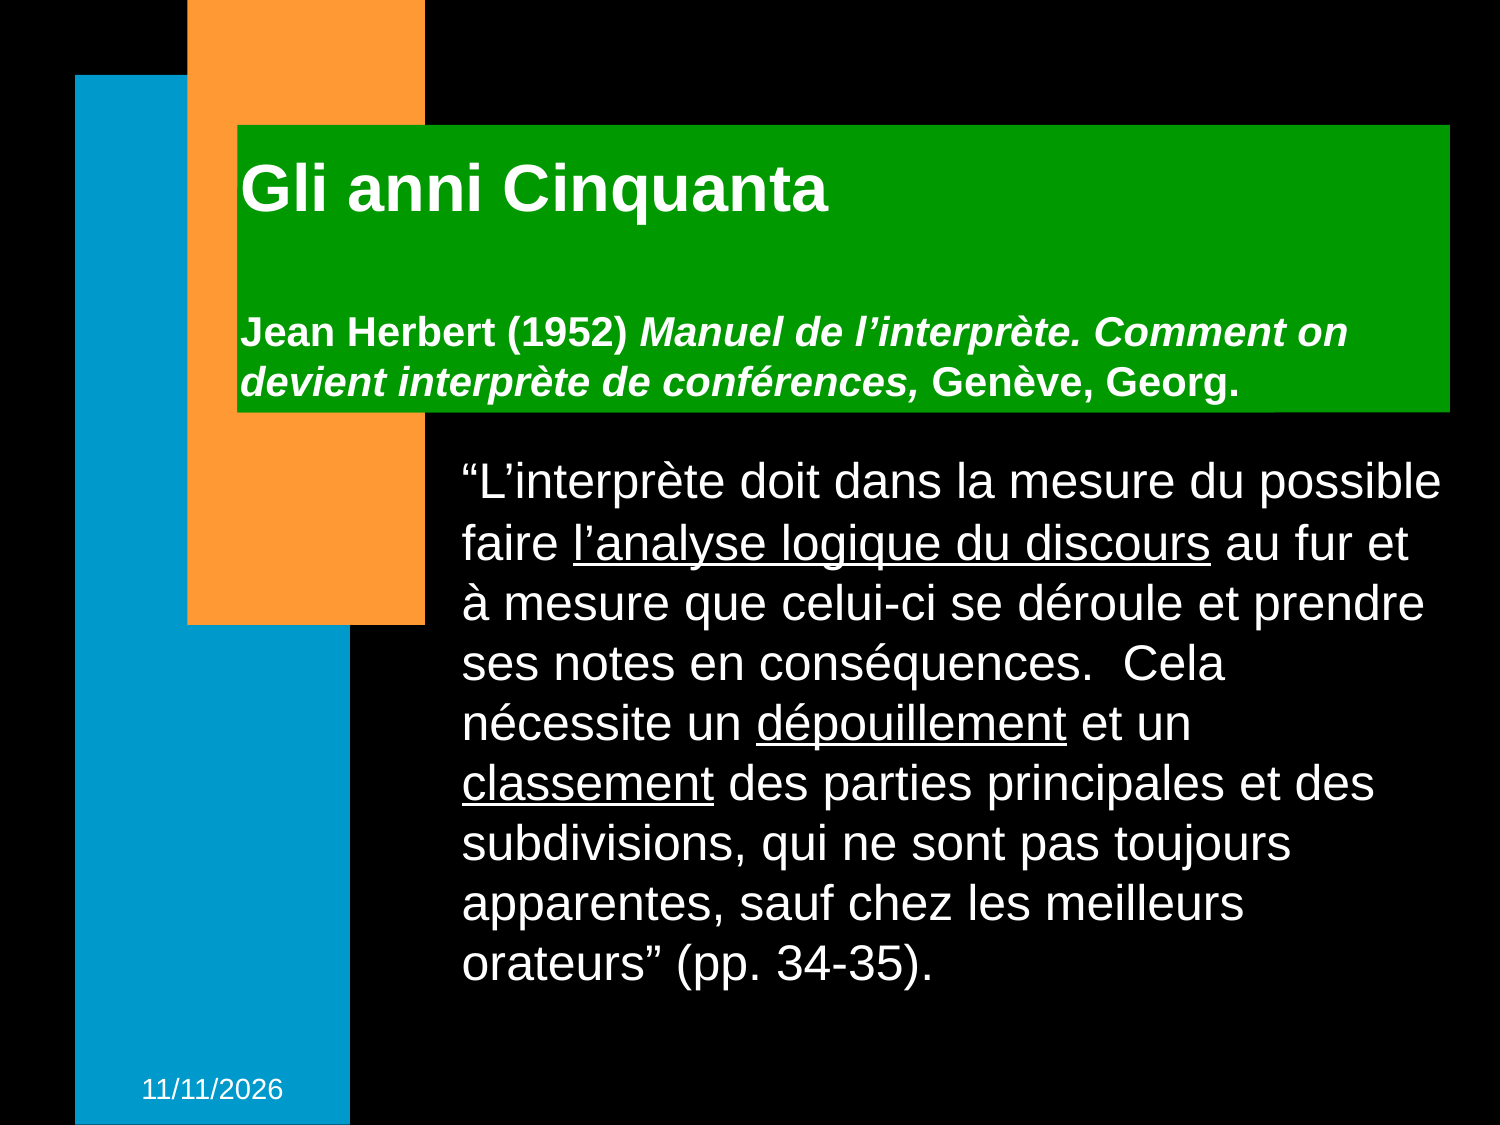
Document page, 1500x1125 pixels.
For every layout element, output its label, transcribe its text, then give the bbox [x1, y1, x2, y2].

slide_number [74, 1049, 351, 1125]
list “L’interprète doit dans la mesure du possible faire l’analyse logique du discours au fur et à mesure que celui-ci se déroule et prendre ses notes en conséquences. Cela nécessite un dépouillement et un classement des parties principales et des subdivisions, qui ne sont pas toujours apparentes, sauf chez les meilleurs orateurs” (pp. 34-35). [386, 432, 1466, 1020]
title Gli anni Cinquanta Jean Herbert (1952) Manuel de l’interprète. Comment on devient interprète de conférences, Genève, Georg. [224, 136, 1500, 422]
